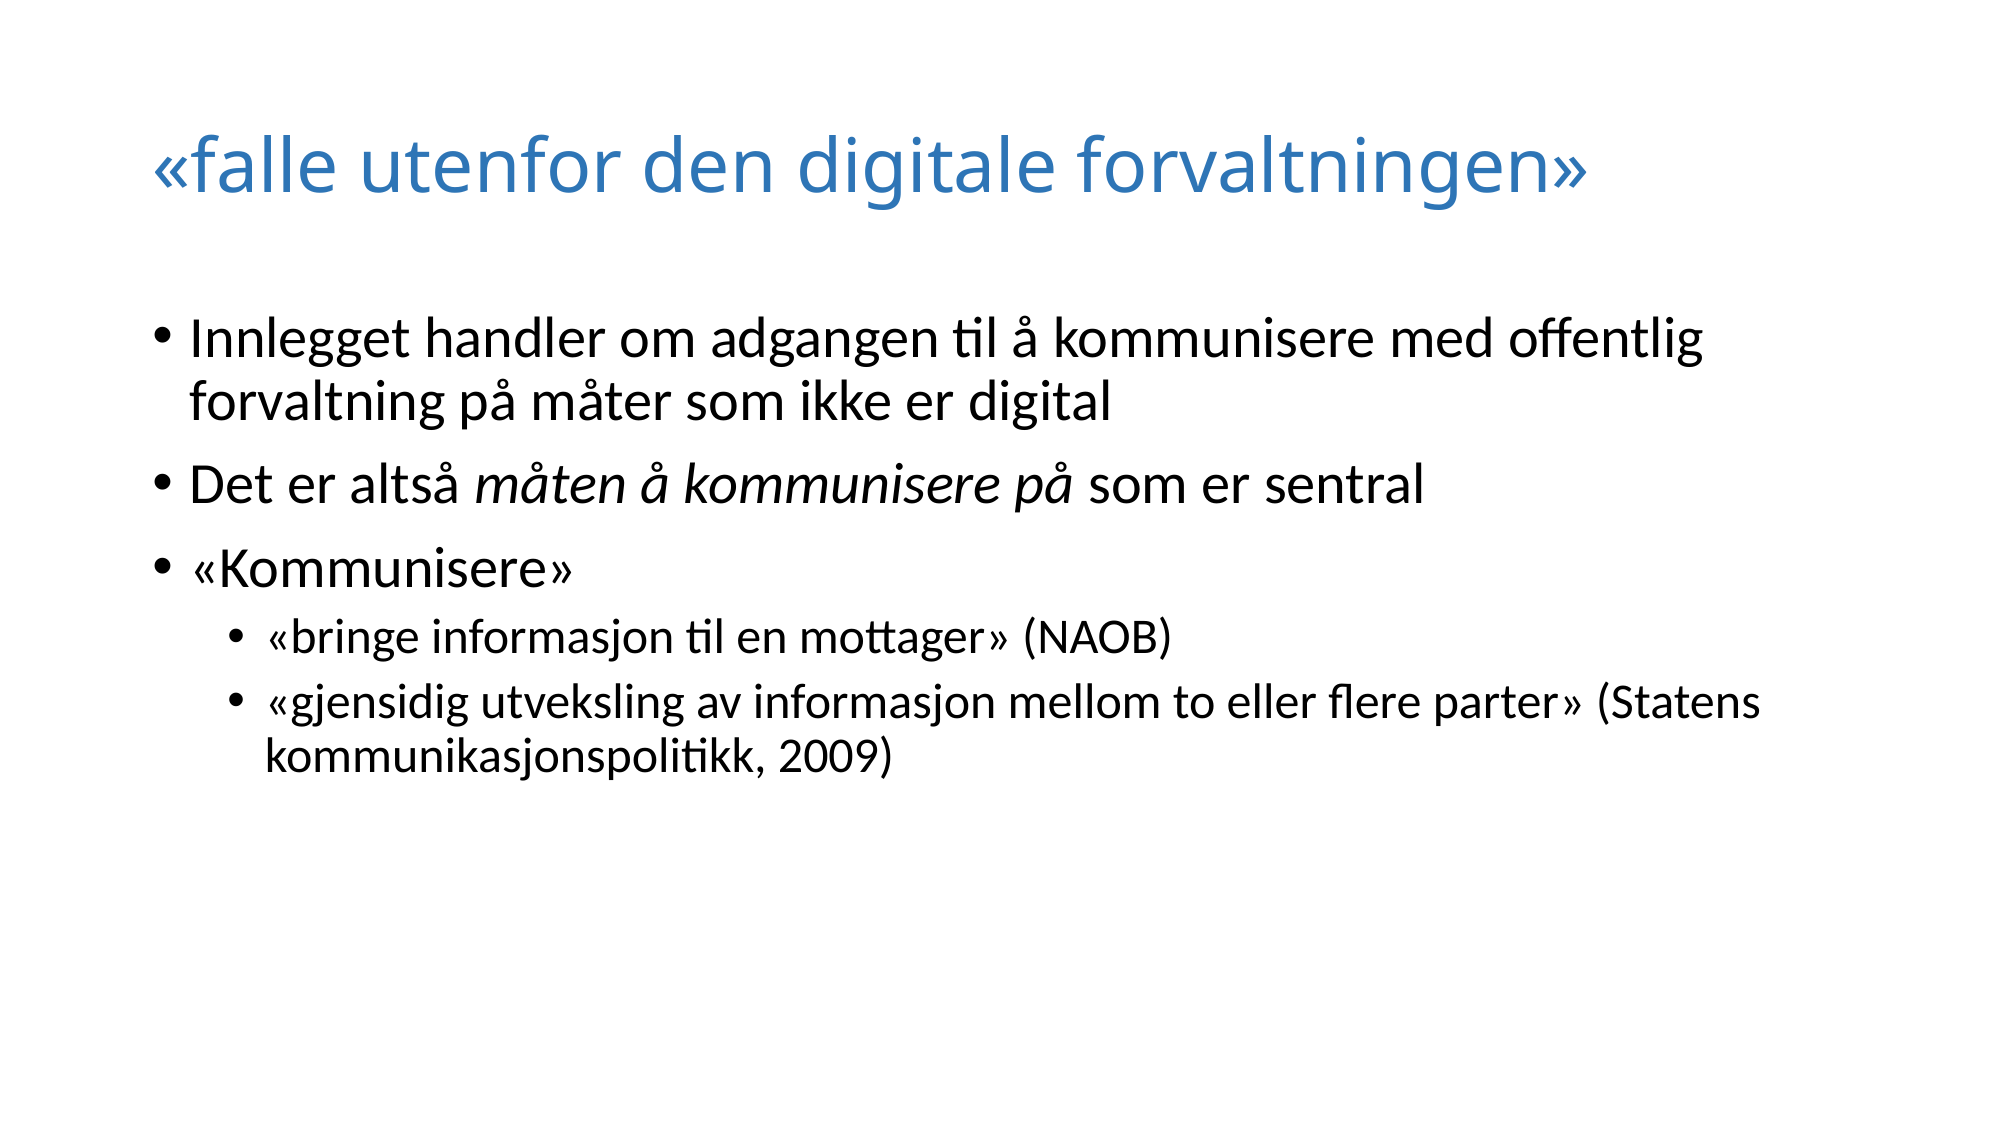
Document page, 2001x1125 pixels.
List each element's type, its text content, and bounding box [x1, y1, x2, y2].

list Innlegget handler om adgangen til å kommunisere med offentlig forvaltning på måter som ikke er digital Det er altså måten å kommunisere på som er sentral «Kommunisere» «bringe informasjon til en mottager» (NAOB) «gjensidig utveksling av informasjon mellom to eller flere parter» (Statens kommunikasjonspolitikk, 2009) [137, 299, 1863, 1014]
title «falle utenfor den digitale forvaltningen» [137, 59, 1863, 278]
